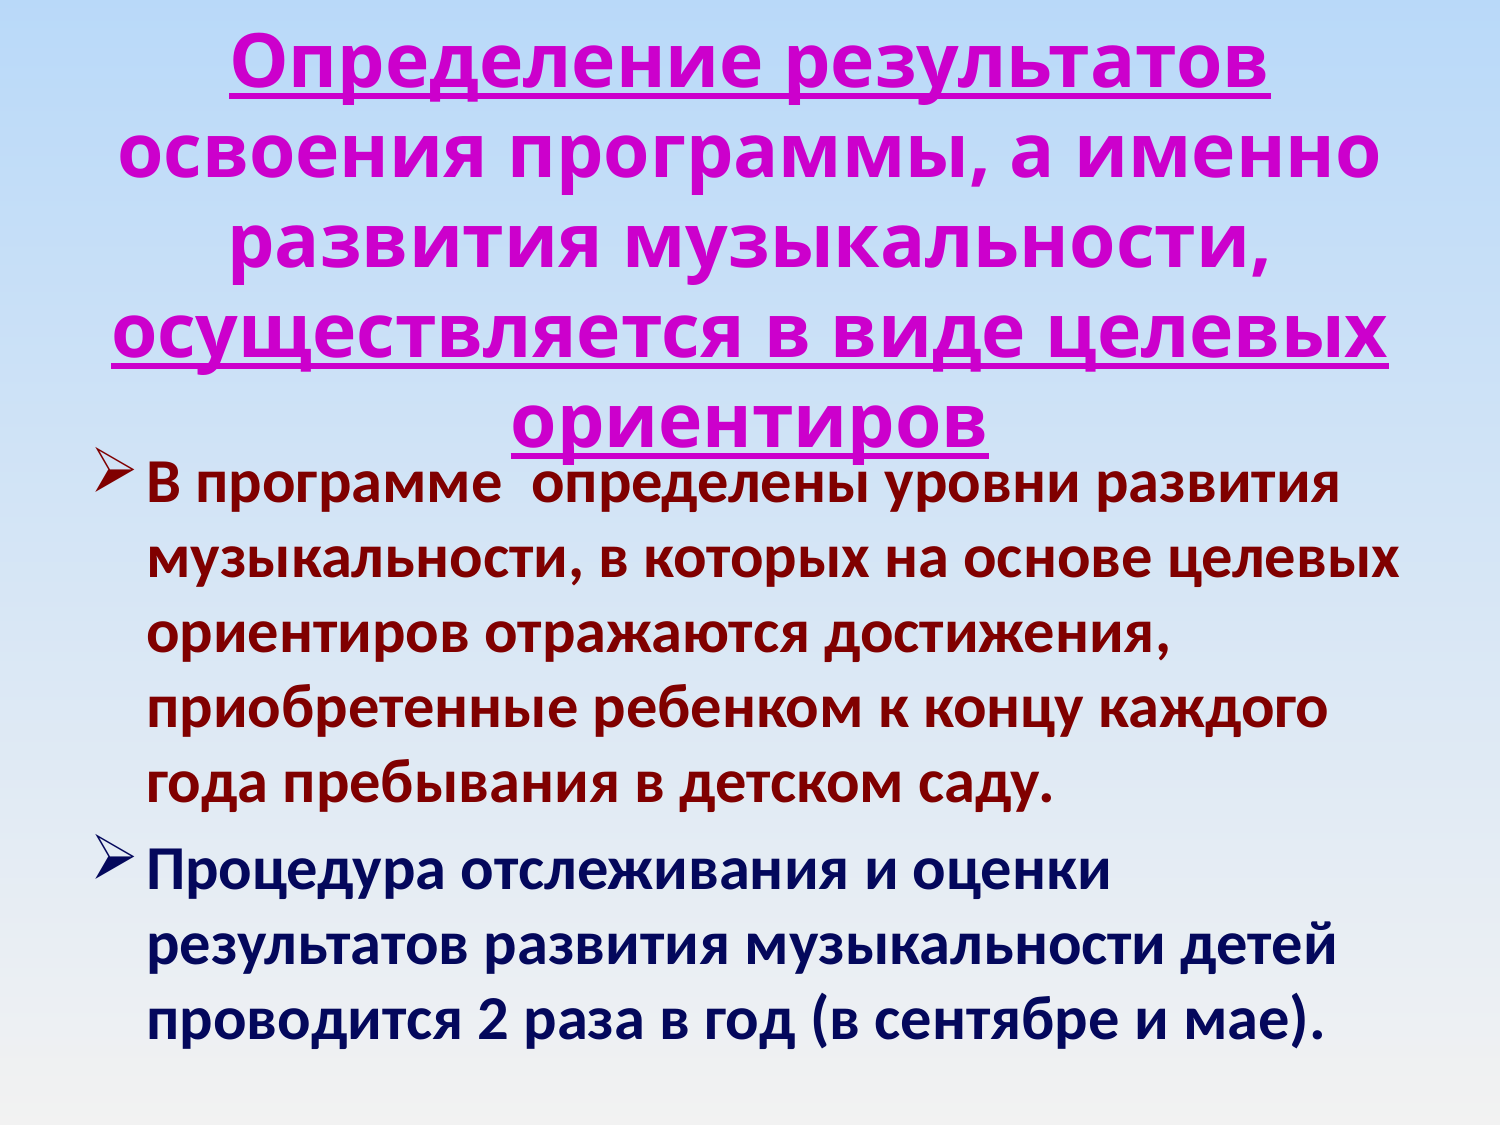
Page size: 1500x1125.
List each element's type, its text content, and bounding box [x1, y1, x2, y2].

title Определение результатов освоения программы, а именно развития музыкальности, осуществляется в виде целевых ориентиров [75, 66, 1425, 409]
list В программе определены уровни развития музыкальности, в которых на основе целевых ориентиров отражаются достижения, приобретенные ребенком к концу каждого года пребывания в детском саду. Процедура отслеживания и оценки результатов развития музыкальности детей проводится 2 раза в год (в сентябре и мае). [75, 432, 1425, 1090]
